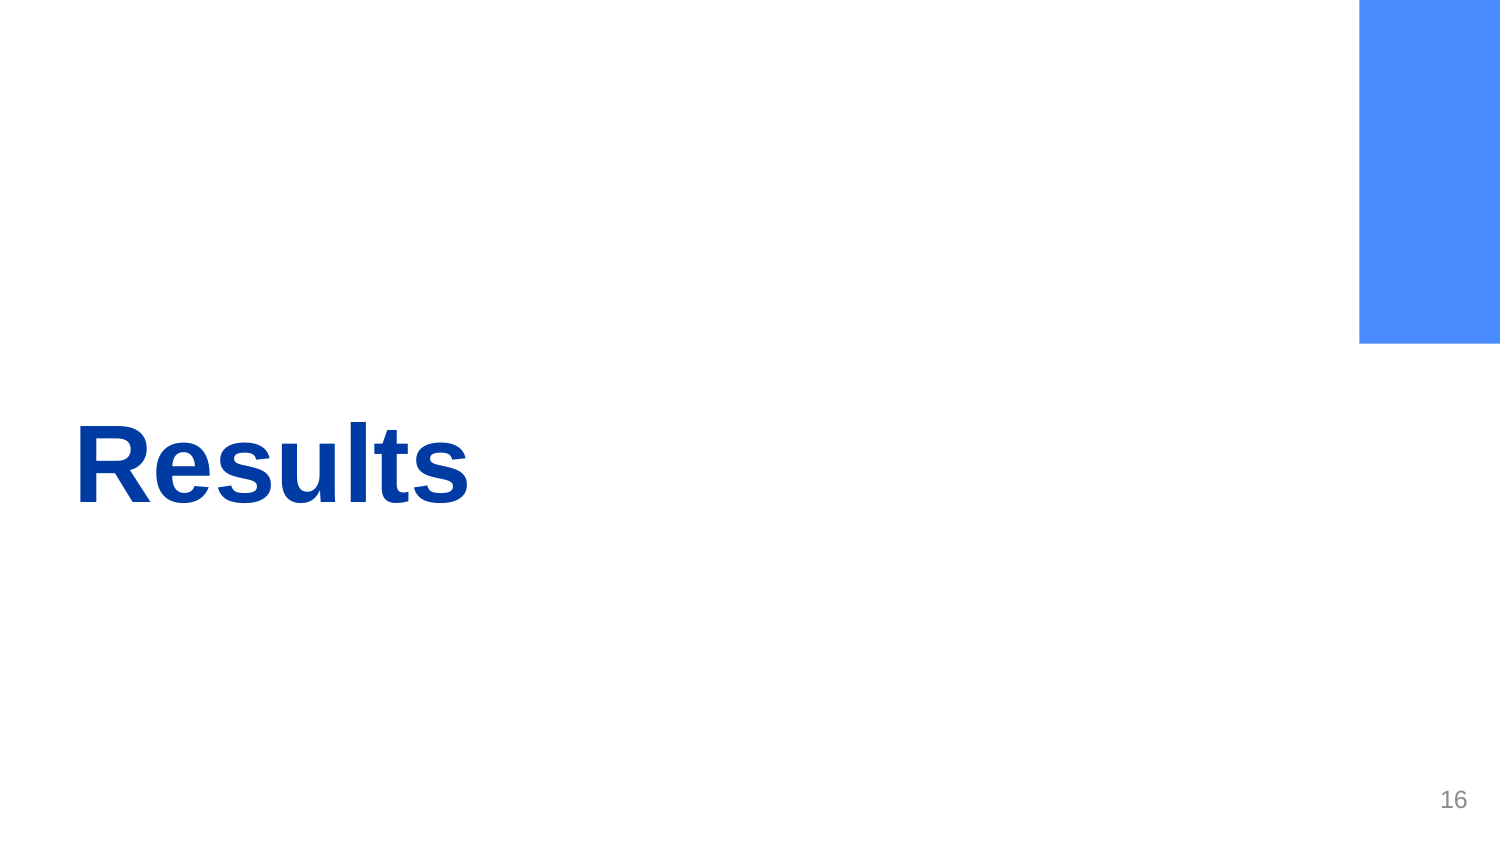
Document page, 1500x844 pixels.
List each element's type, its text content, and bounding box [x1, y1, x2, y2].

title Results [58, 140, 1292, 540]
text_box 16 [1032, 768, 1483, 829]
